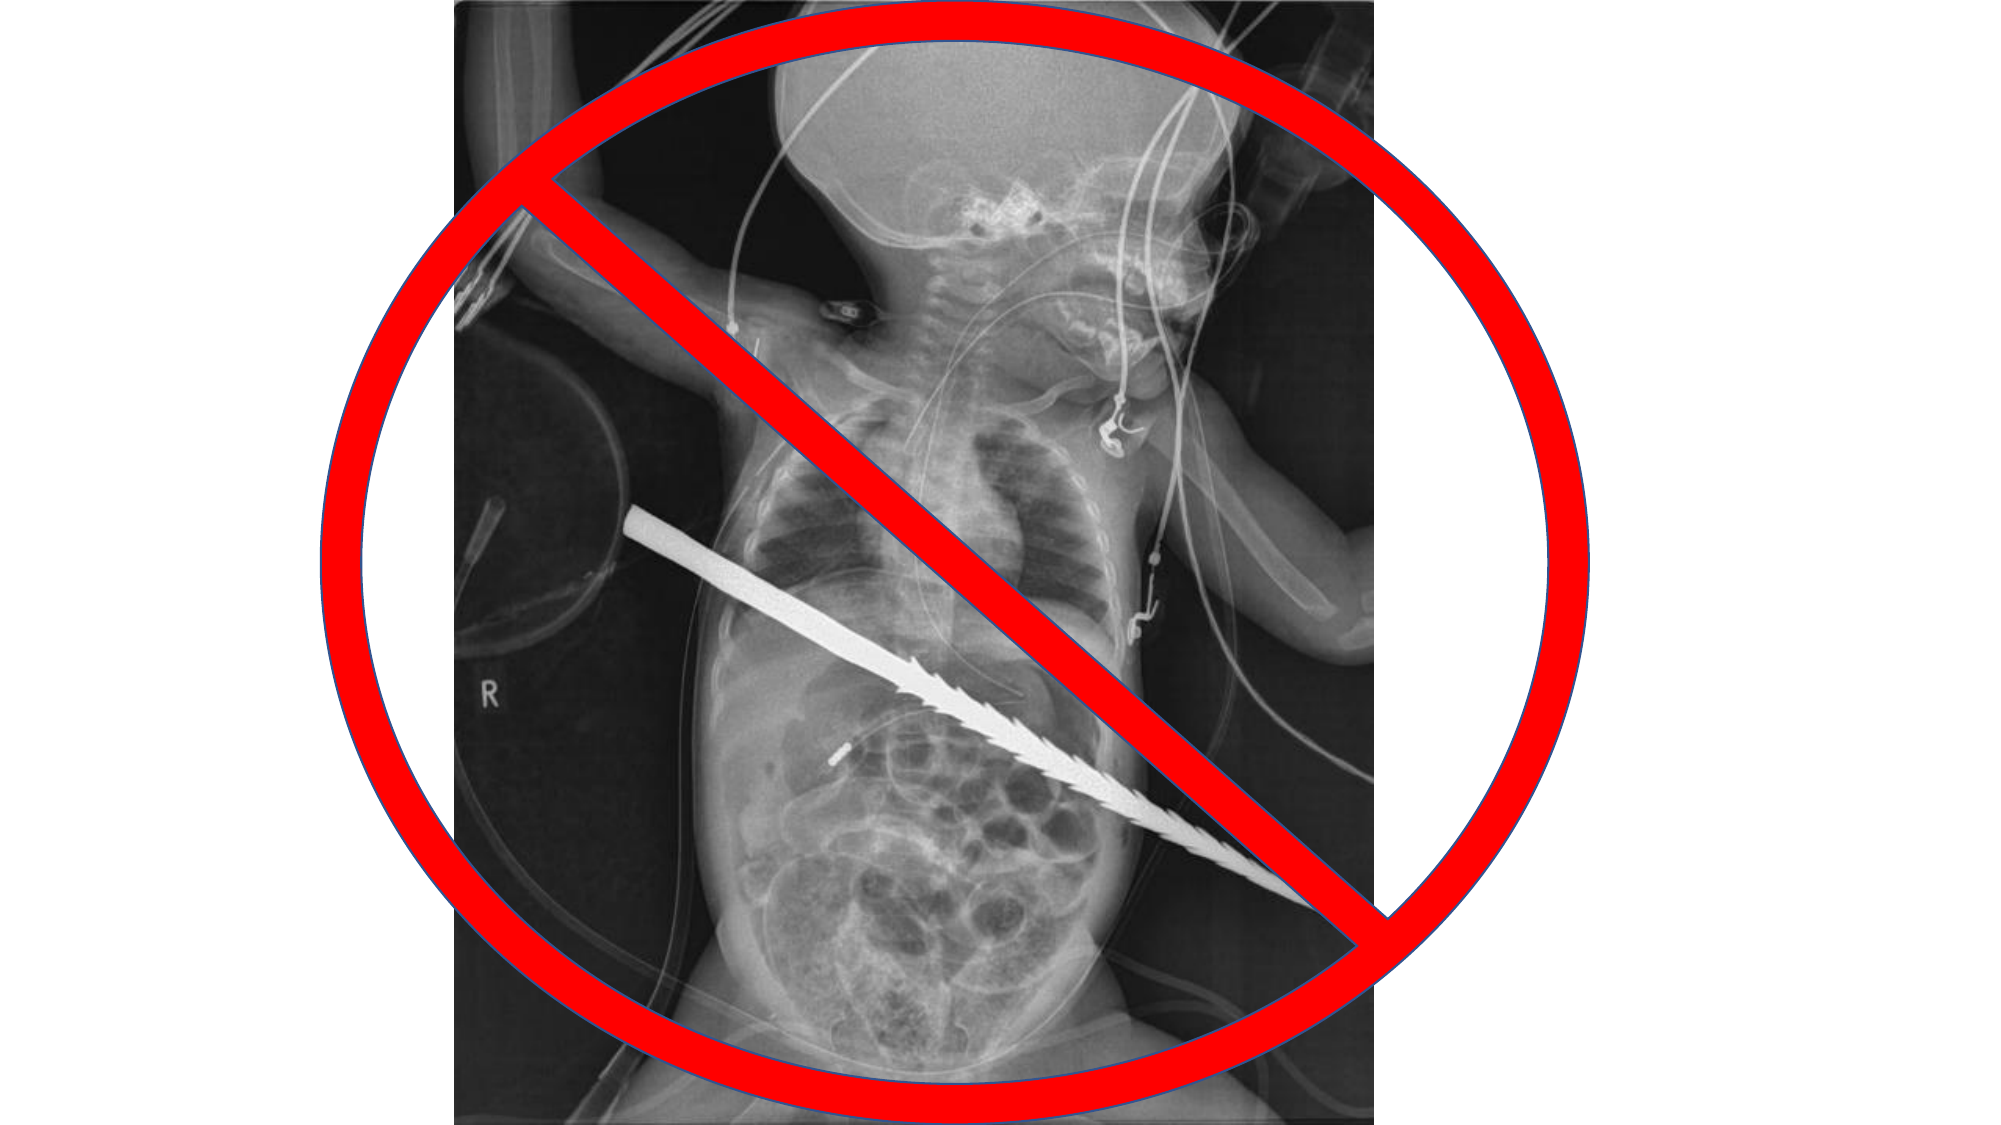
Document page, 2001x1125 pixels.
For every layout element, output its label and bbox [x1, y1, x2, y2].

text_box [319, 217, 453, 908]
text_box [1374, 139, 1590, 986]
picture [453, 0, 1374, 1125]
